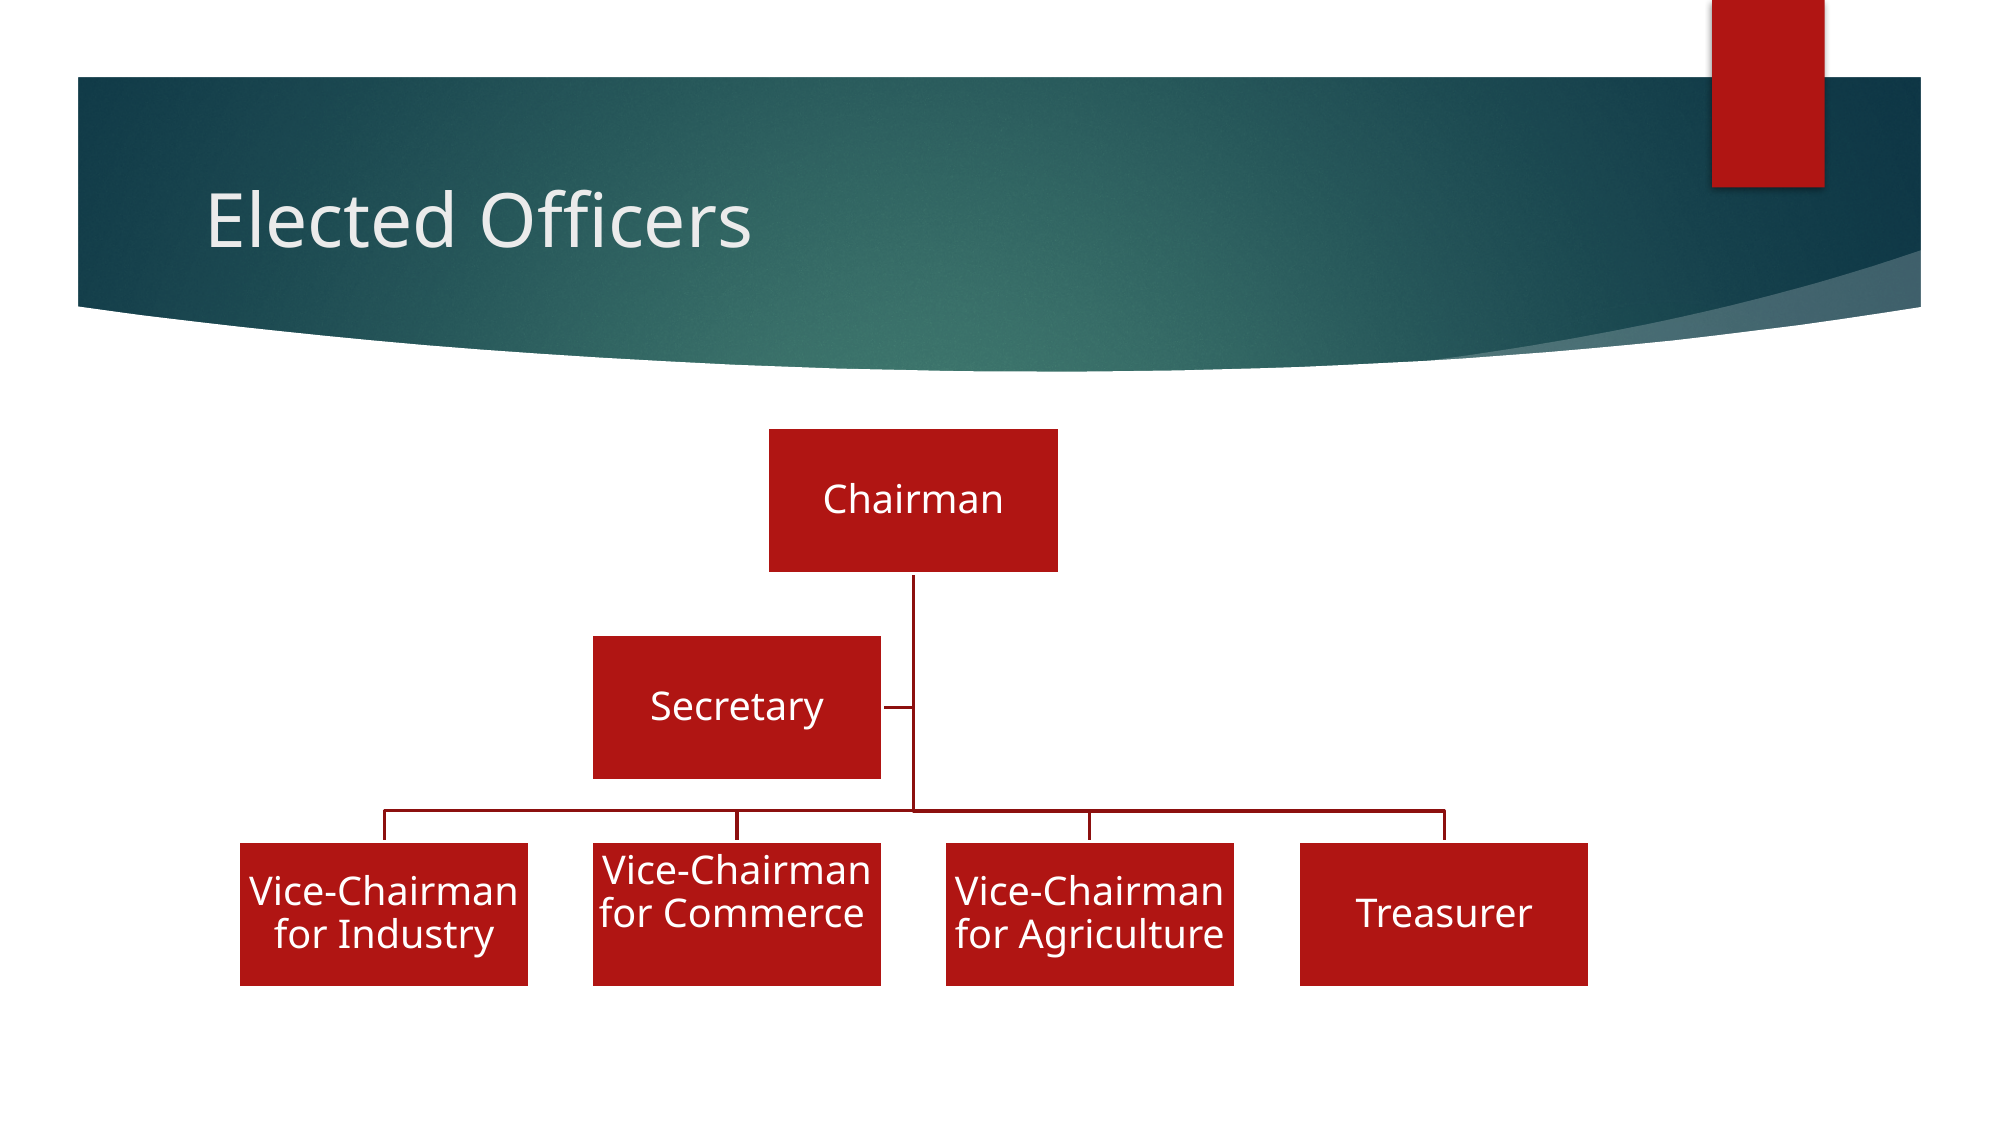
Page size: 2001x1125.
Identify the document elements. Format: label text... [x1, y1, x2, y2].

title Elected Officers [189, 159, 1638, 276]
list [189, 426, 1638, 988]
